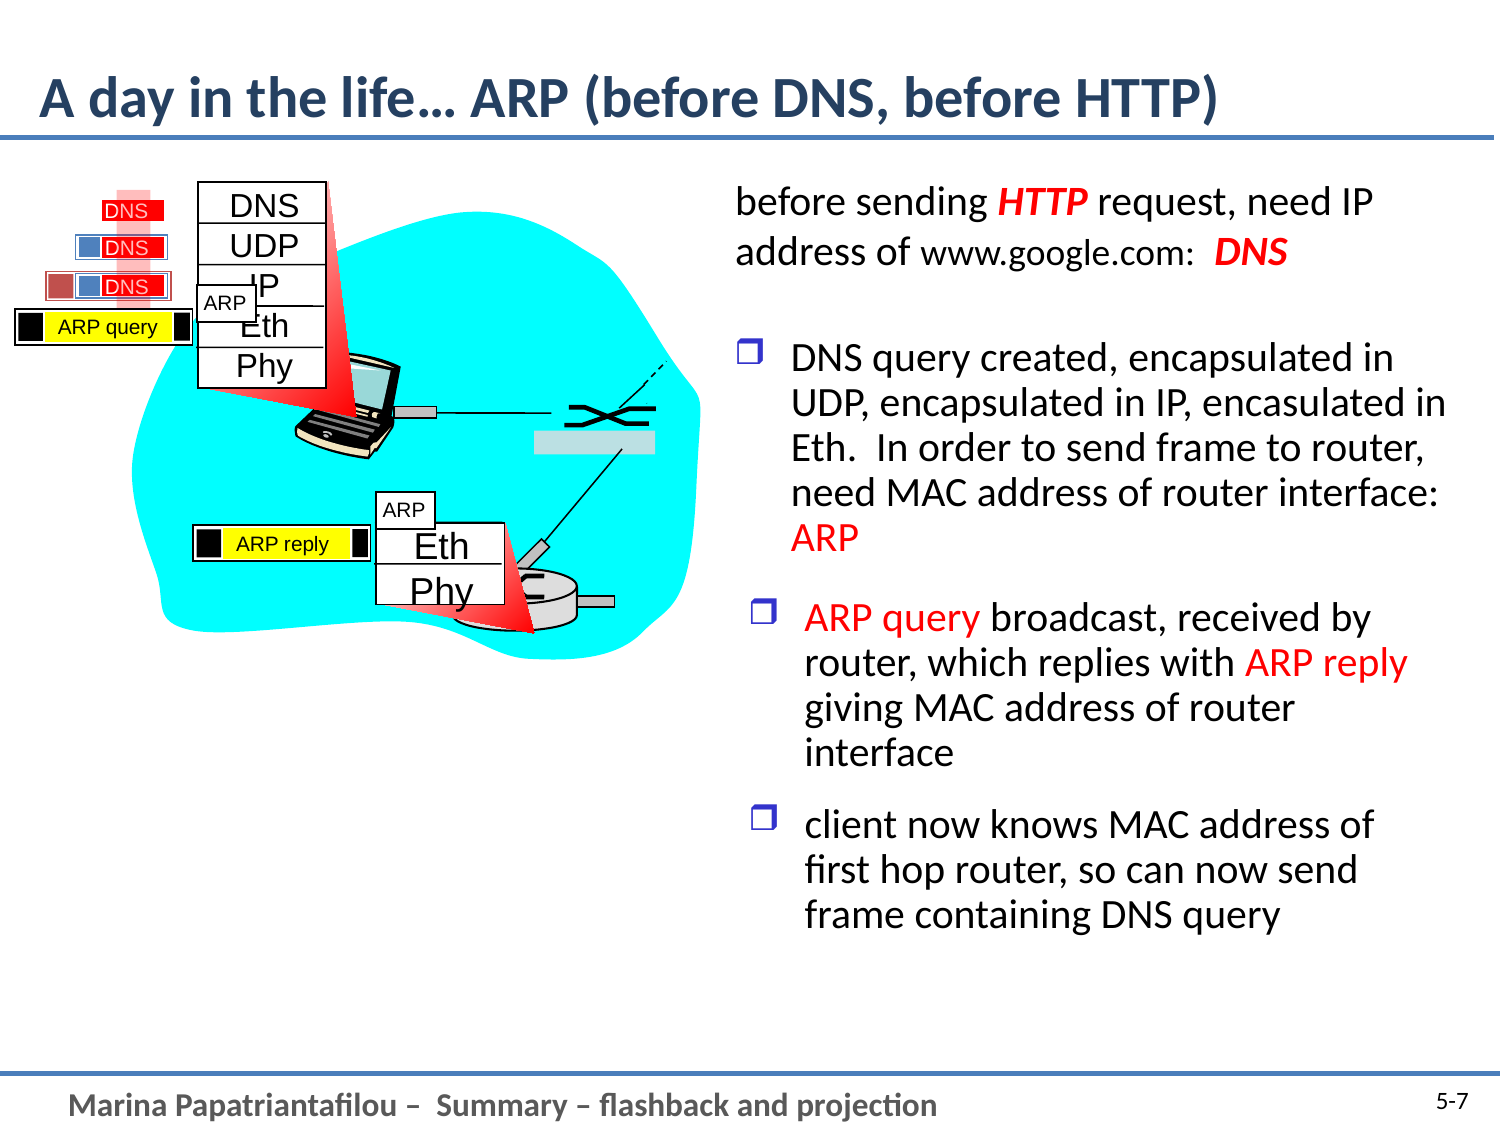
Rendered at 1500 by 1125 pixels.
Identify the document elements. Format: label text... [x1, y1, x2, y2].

text_box ARP query broadcast, received by router, which replies with ARP reply giving MAC address of router interface [733, 588, 1453, 845]
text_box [188, 282, 262, 323]
text_box DNS query created, encapsulated in UDP, encapsulated in IP, encasulated in Eth. In order to send frame to router, need MAC address of router interface: ARP [719, 328, 1473, 543]
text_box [192, 522, 371, 564]
slide_number 5-7 [1364, 1069, 1484, 1125]
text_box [539, 551, 616, 631]
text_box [45, 189, 172, 304]
text_box client now knows MAC address of first hop router, so can now send frame containing DNS query [733, 794, 1437, 1007]
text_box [14, 306, 193, 347]
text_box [195, 177, 357, 418]
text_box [533, 403, 657, 455]
list before sending HTTP request, need IP address of www.google.com: DNS [720, 166, 1487, 286]
text_box [406, 406, 437, 419]
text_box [367, 489, 535, 634]
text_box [293, 350, 401, 460]
text_box [131, 211, 701, 660]
title A day in the life… ARP (before DNS, before HTTP) [24, 0, 1478, 188]
